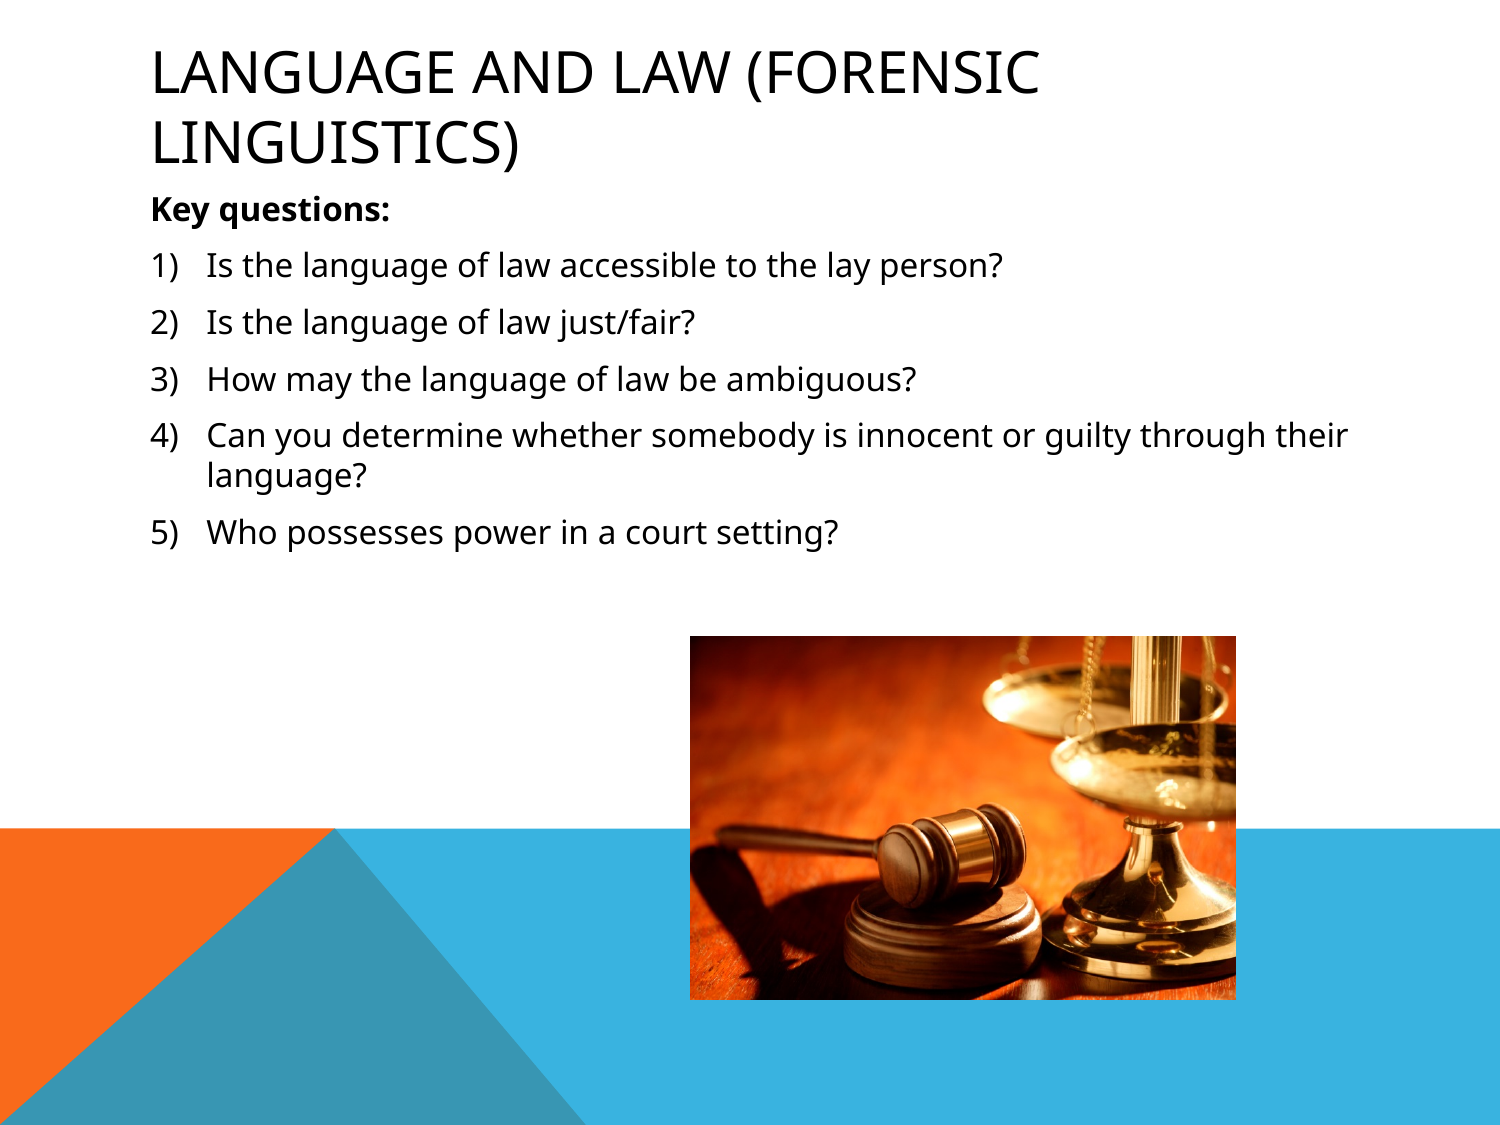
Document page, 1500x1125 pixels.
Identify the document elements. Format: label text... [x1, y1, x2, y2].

picture [690, 636, 1237, 1000]
list Key questions: Is the language of law accessible to the lay person? Is the language of law just/fair? How may the language of law be ambiguous? Can you determine whether somebody is innocent or guilty through their language? Who possesses power in a court setting? [135, 180, 1369, 768]
title Language and Law (Forensic Linguistics) [135, 60, 1369, 150]
